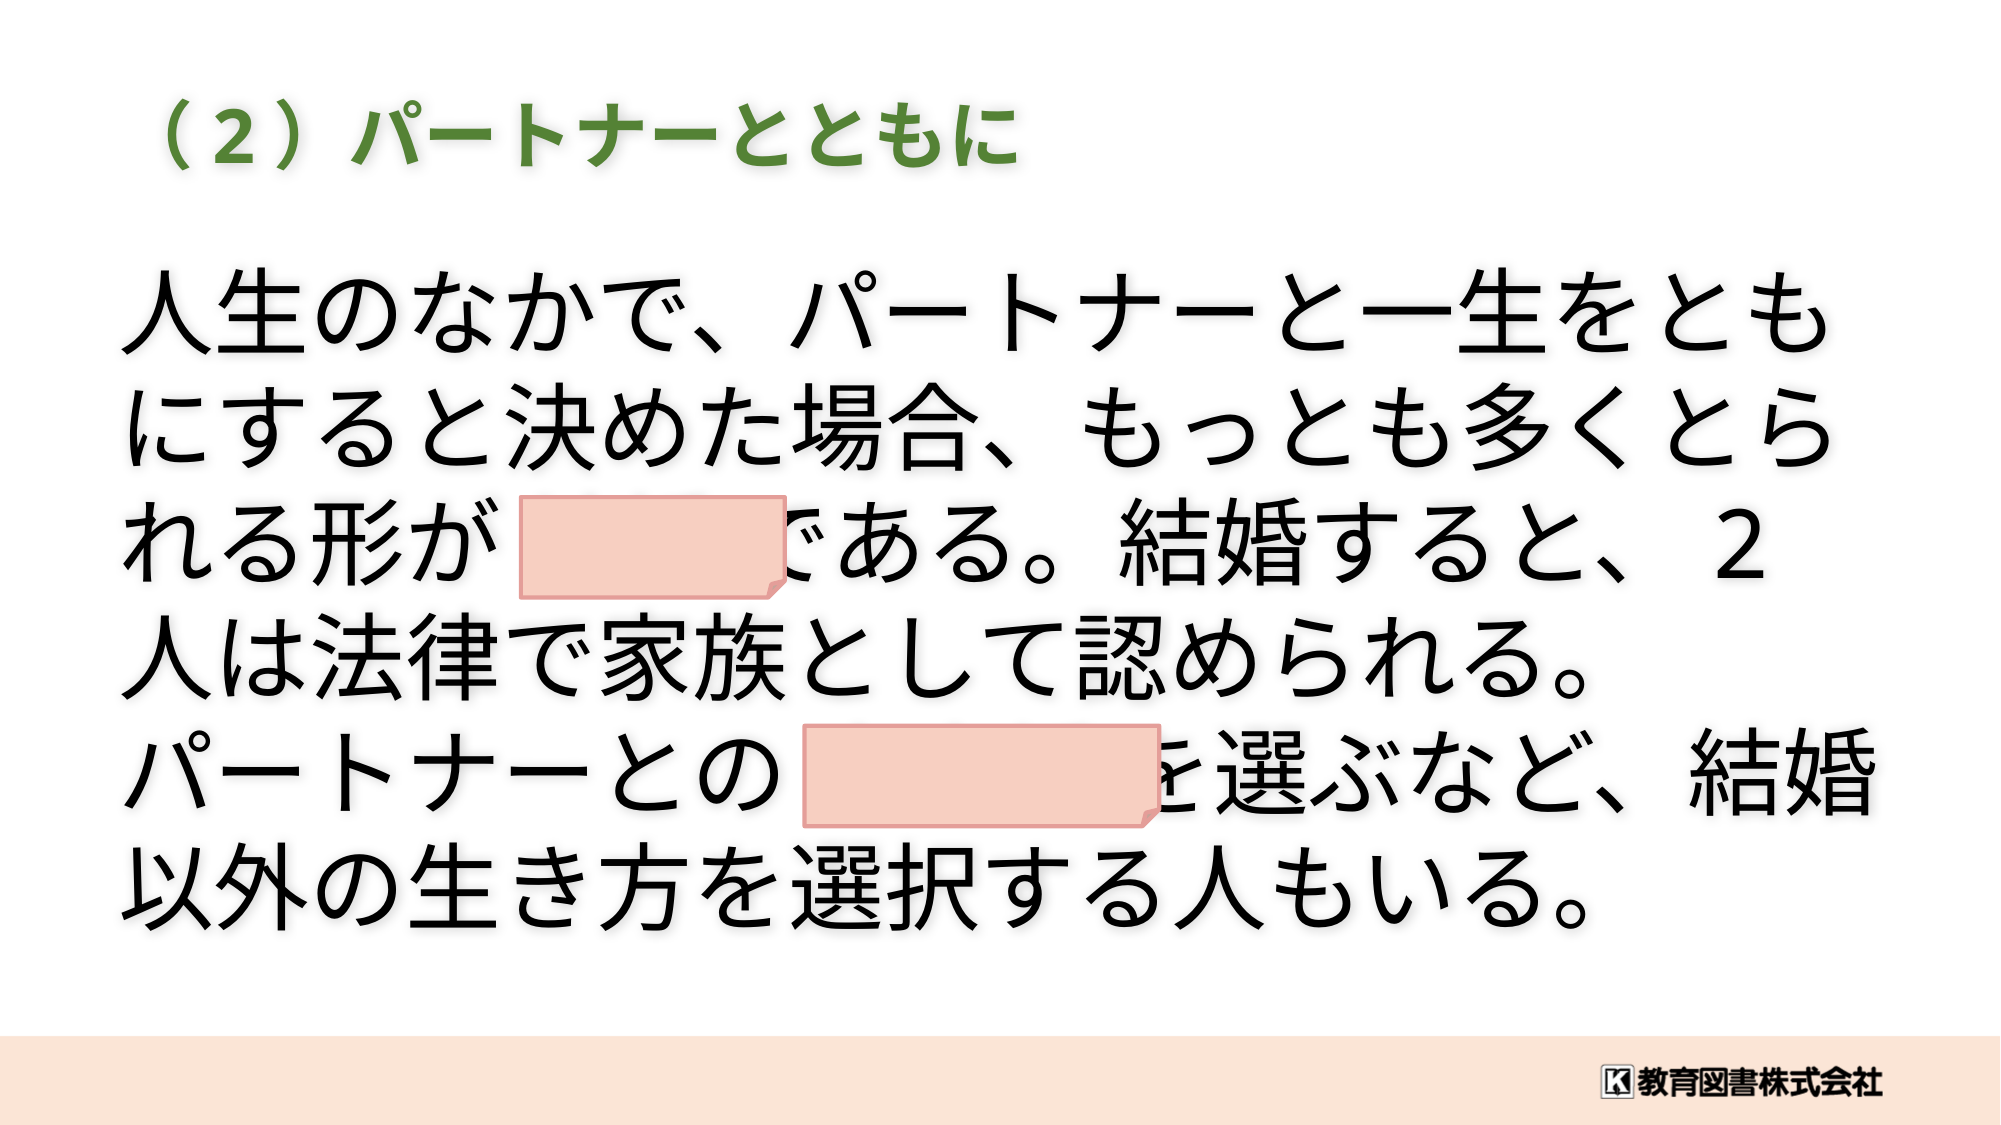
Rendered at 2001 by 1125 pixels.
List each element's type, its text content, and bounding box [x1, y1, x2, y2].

picture [0, 0, 2001, 1125]
text_box [519, 496, 786, 599]
text_box （2）パートナーとともに [118, 88, 1890, 179]
text_box [803, 724, 1161, 828]
text_box 人生のなかで、パートナーと一生をともにすると決めた場合、もっとも多くとられる形が 結婚 である。結婚すると、2人は法律で家族として認められる。 パートナーとの 事実婚 を選ぶなど、結婚以外の生き方を選択する人もいる。 [118, 252, 1882, 943]
